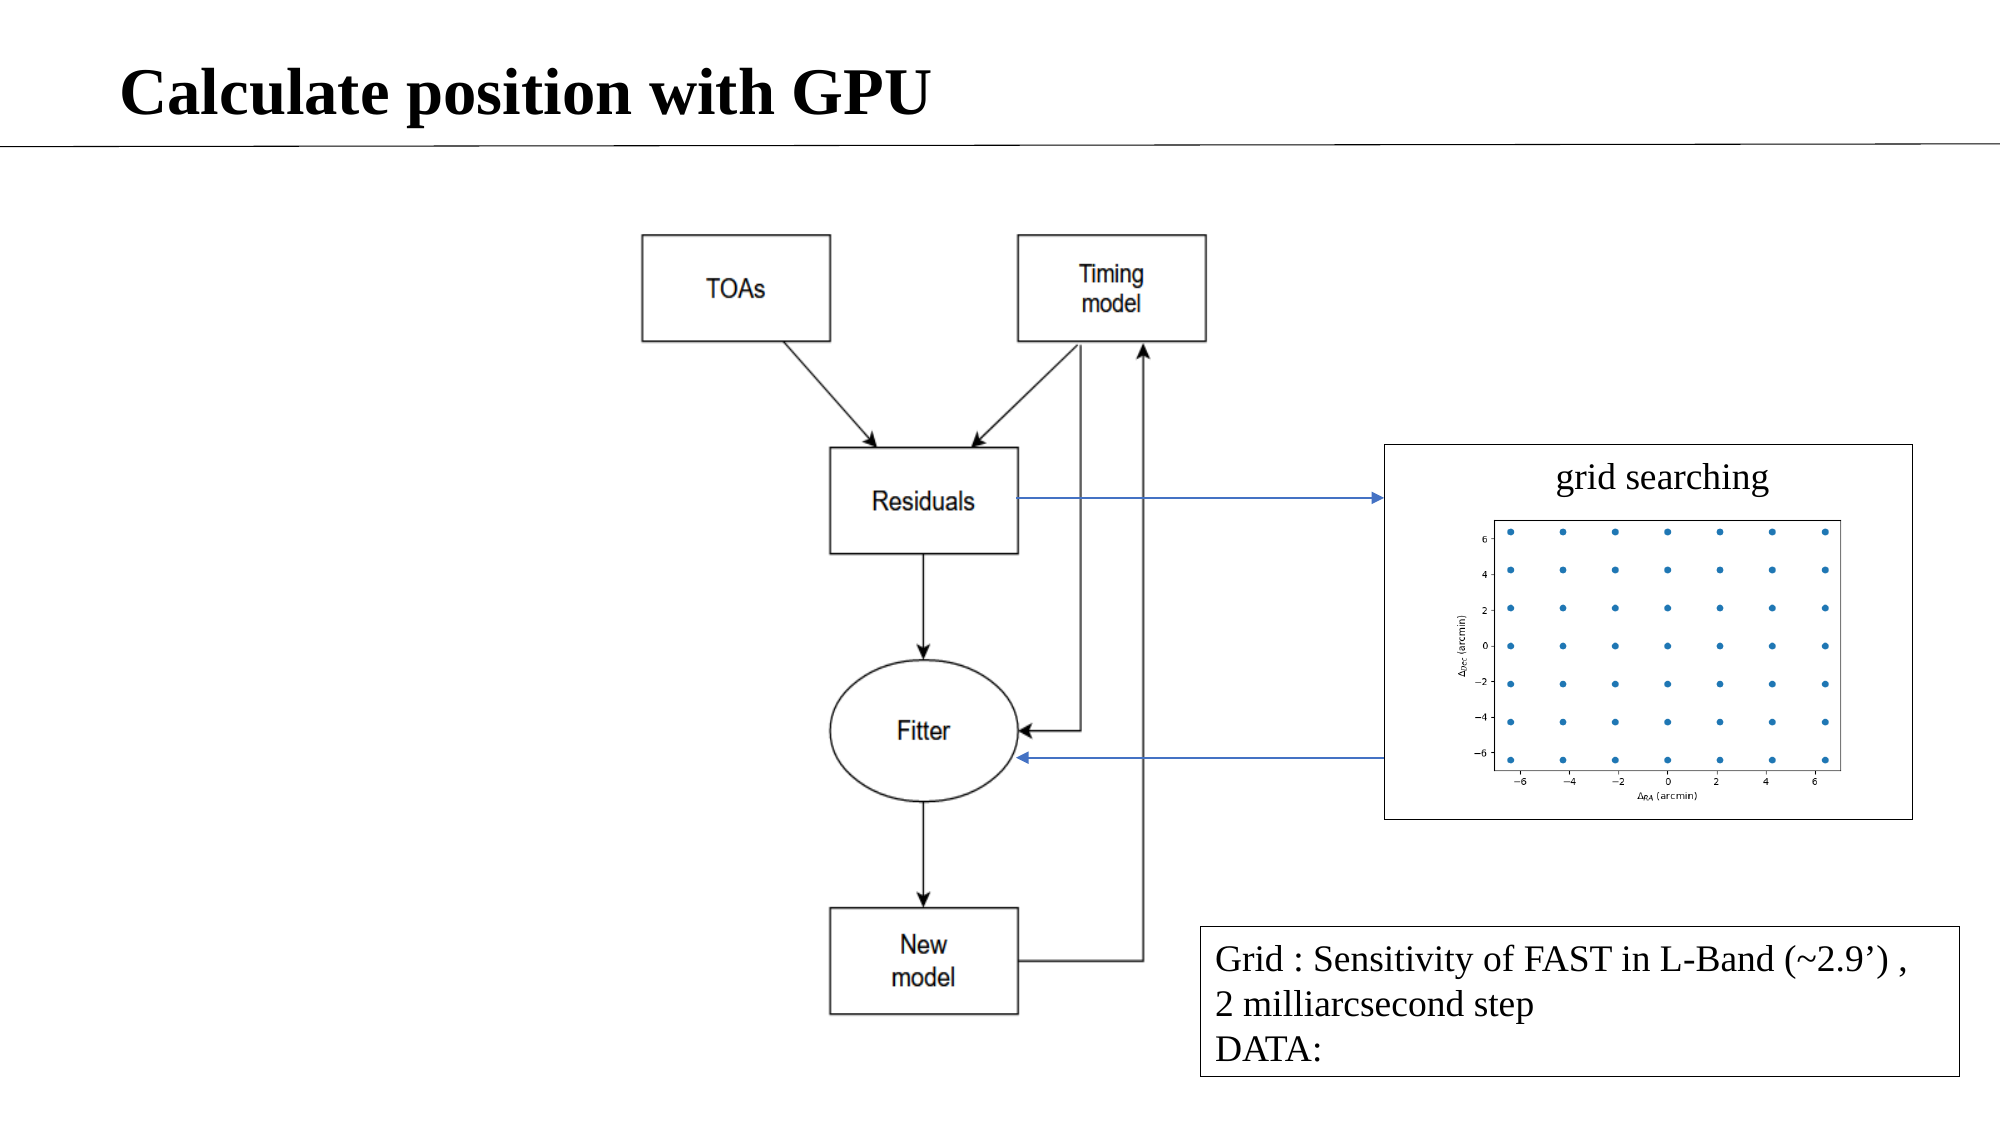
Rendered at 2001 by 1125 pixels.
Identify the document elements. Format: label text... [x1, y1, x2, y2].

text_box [0, 143, 2000, 147]
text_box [1384, 444, 1913, 824]
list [601, 199, 1276, 1046]
text_box Calculate position with GPU [104, 33, 1830, 143]
text_box Calculate position with GPU [104, 147, 1830, 152]
